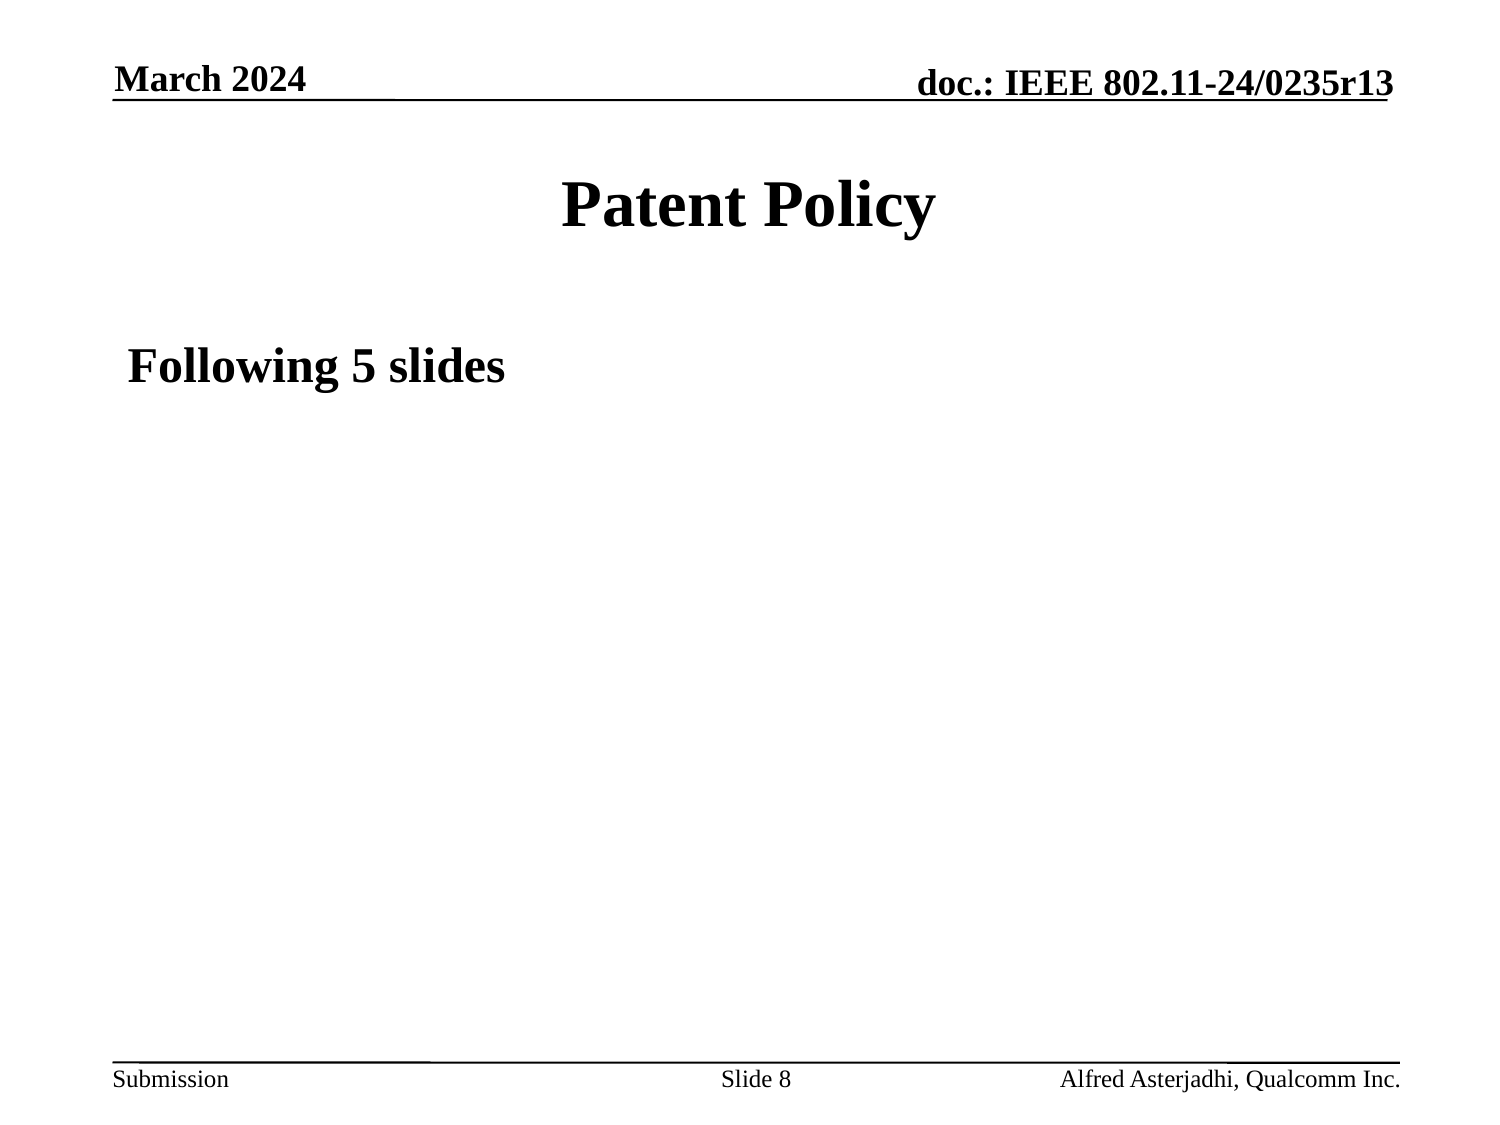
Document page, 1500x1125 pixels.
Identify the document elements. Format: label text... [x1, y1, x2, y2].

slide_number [114, 54, 493, 100]
list Following 5 slides [112, 324, 1388, 1000]
slide_number Slide 8 [712, 1061, 800, 1123]
title Patent Policy [112, 112, 1388, 288]
footer Alfred Asterjadhi, Qualcomm Inc. [878, 1061, 1402, 1093]
